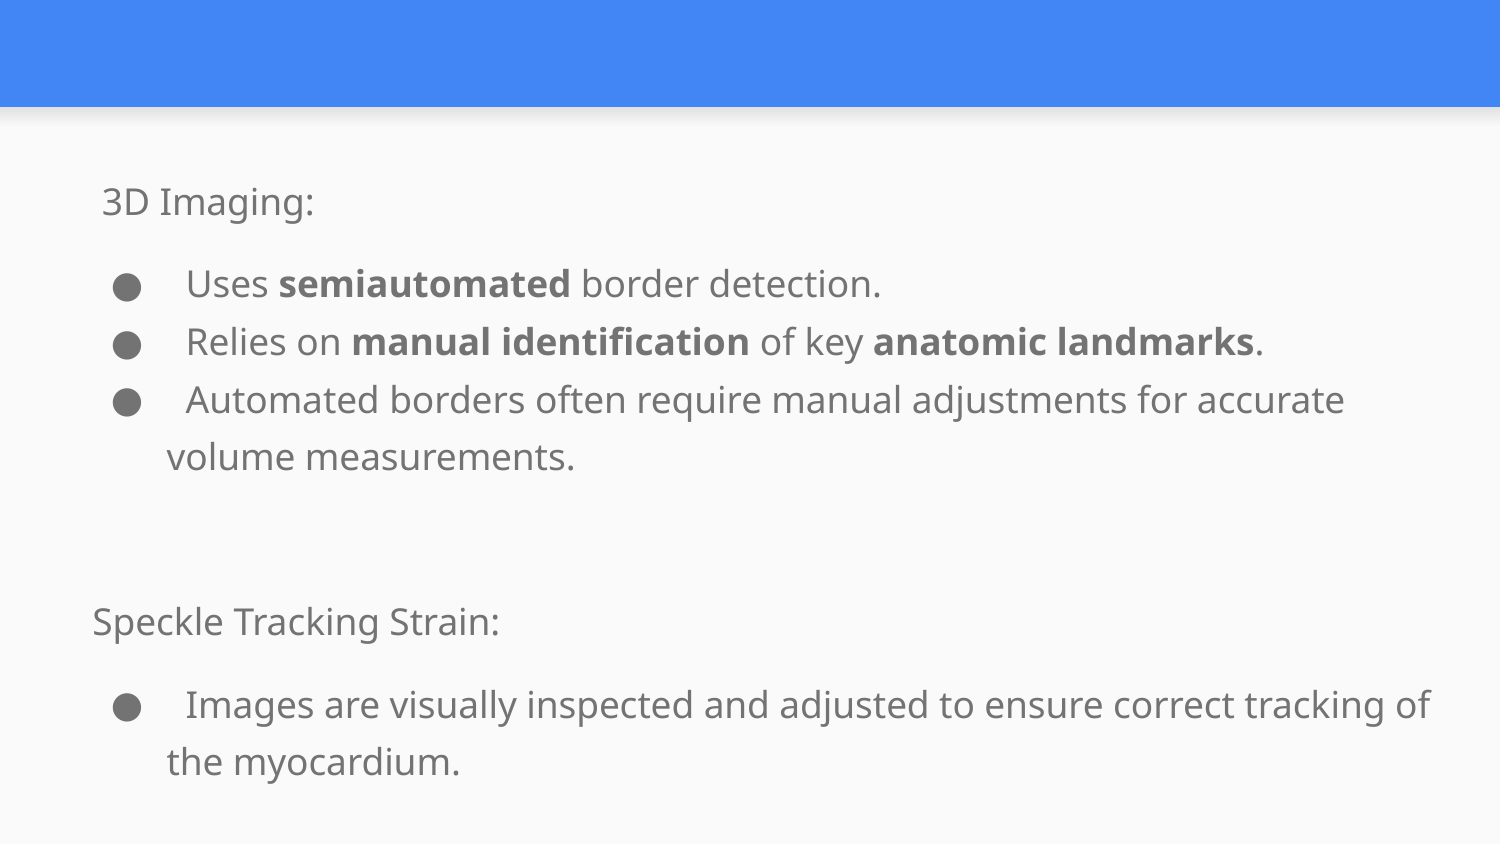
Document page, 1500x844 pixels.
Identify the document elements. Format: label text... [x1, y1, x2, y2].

list 3D Imaging: Uses semiautomated border detection. Relies on manual identification of key anatomic landmarks. Automated borders often require manual adjustments for accurate volume measurements. Speckle Tracking Strain: Images are visually inspected and adjusted to ensure correct tracking of the myocardium. [77, 153, 1447, 806]
